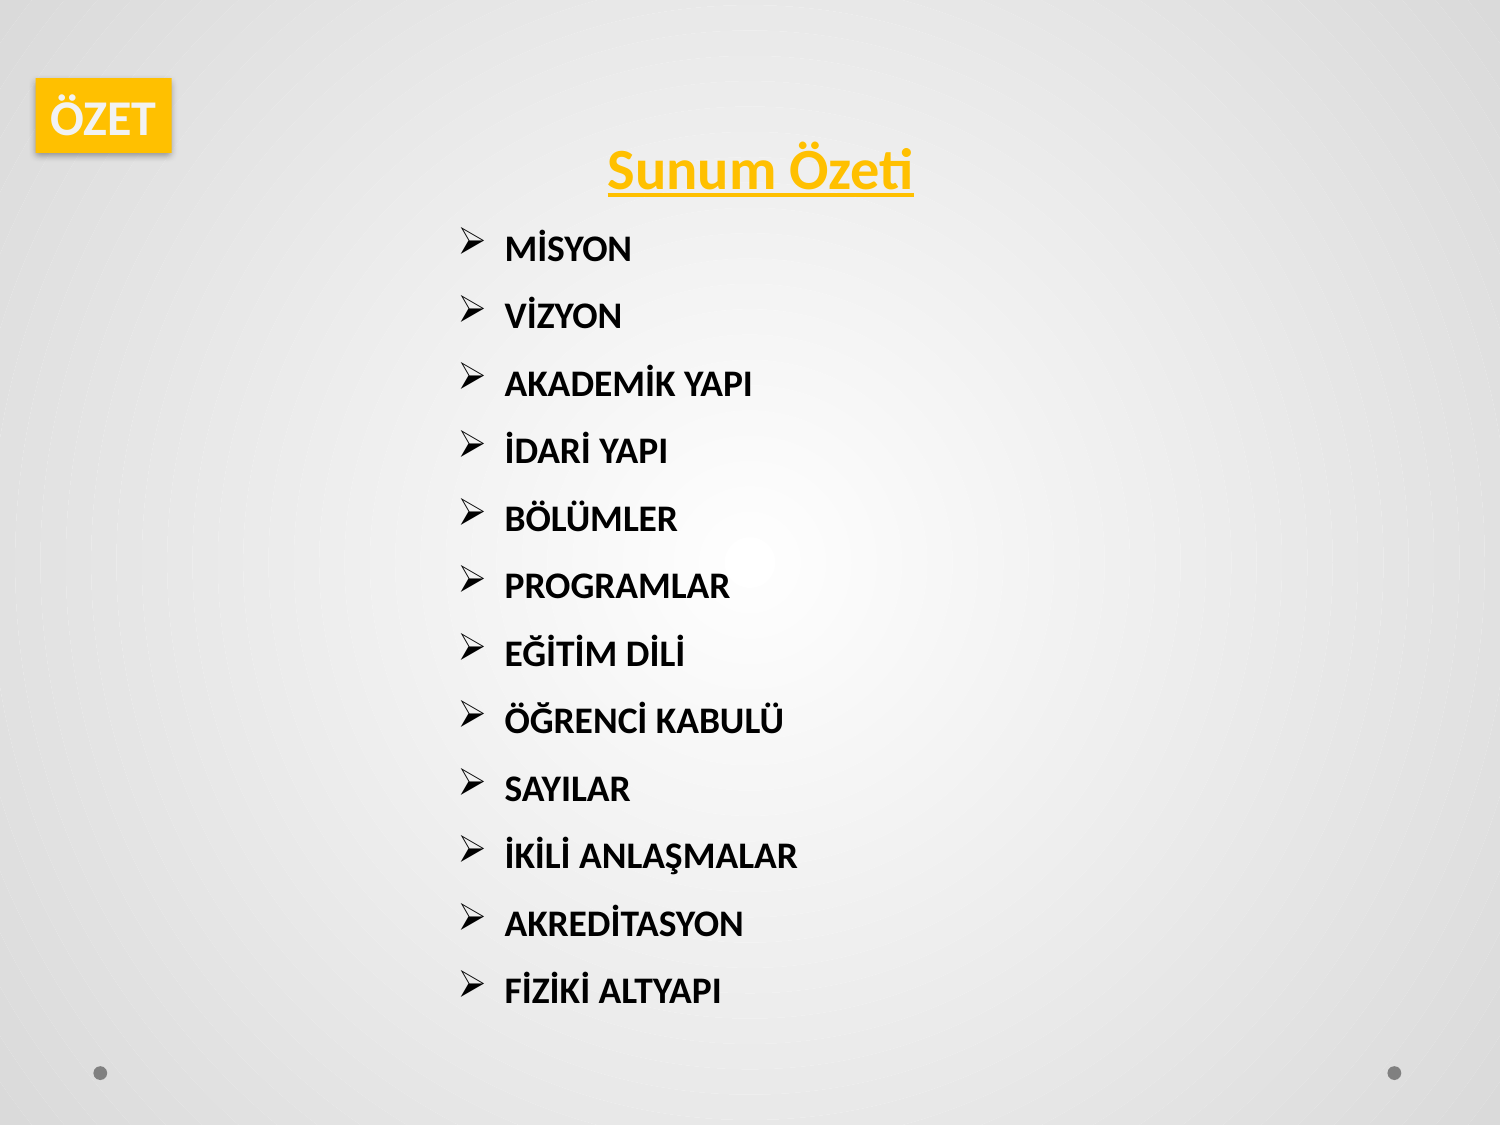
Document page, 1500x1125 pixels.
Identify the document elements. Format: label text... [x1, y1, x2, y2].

text_box Sunum Özeti MİSYON VİZYON AKADEMİK YAPI İDARİ YAPI BÖLÜMLER PROGRAMLAR EĞİTİM DİLİ ÖĞRENCİ KABULÜ SAYILAR İKİLİ ANLAŞMALAR AKREDİTASYON FİZİKİ ALTYAPI [442, 88, 1105, 1064]
text_box ÖZET [35, 78, 172, 153]
